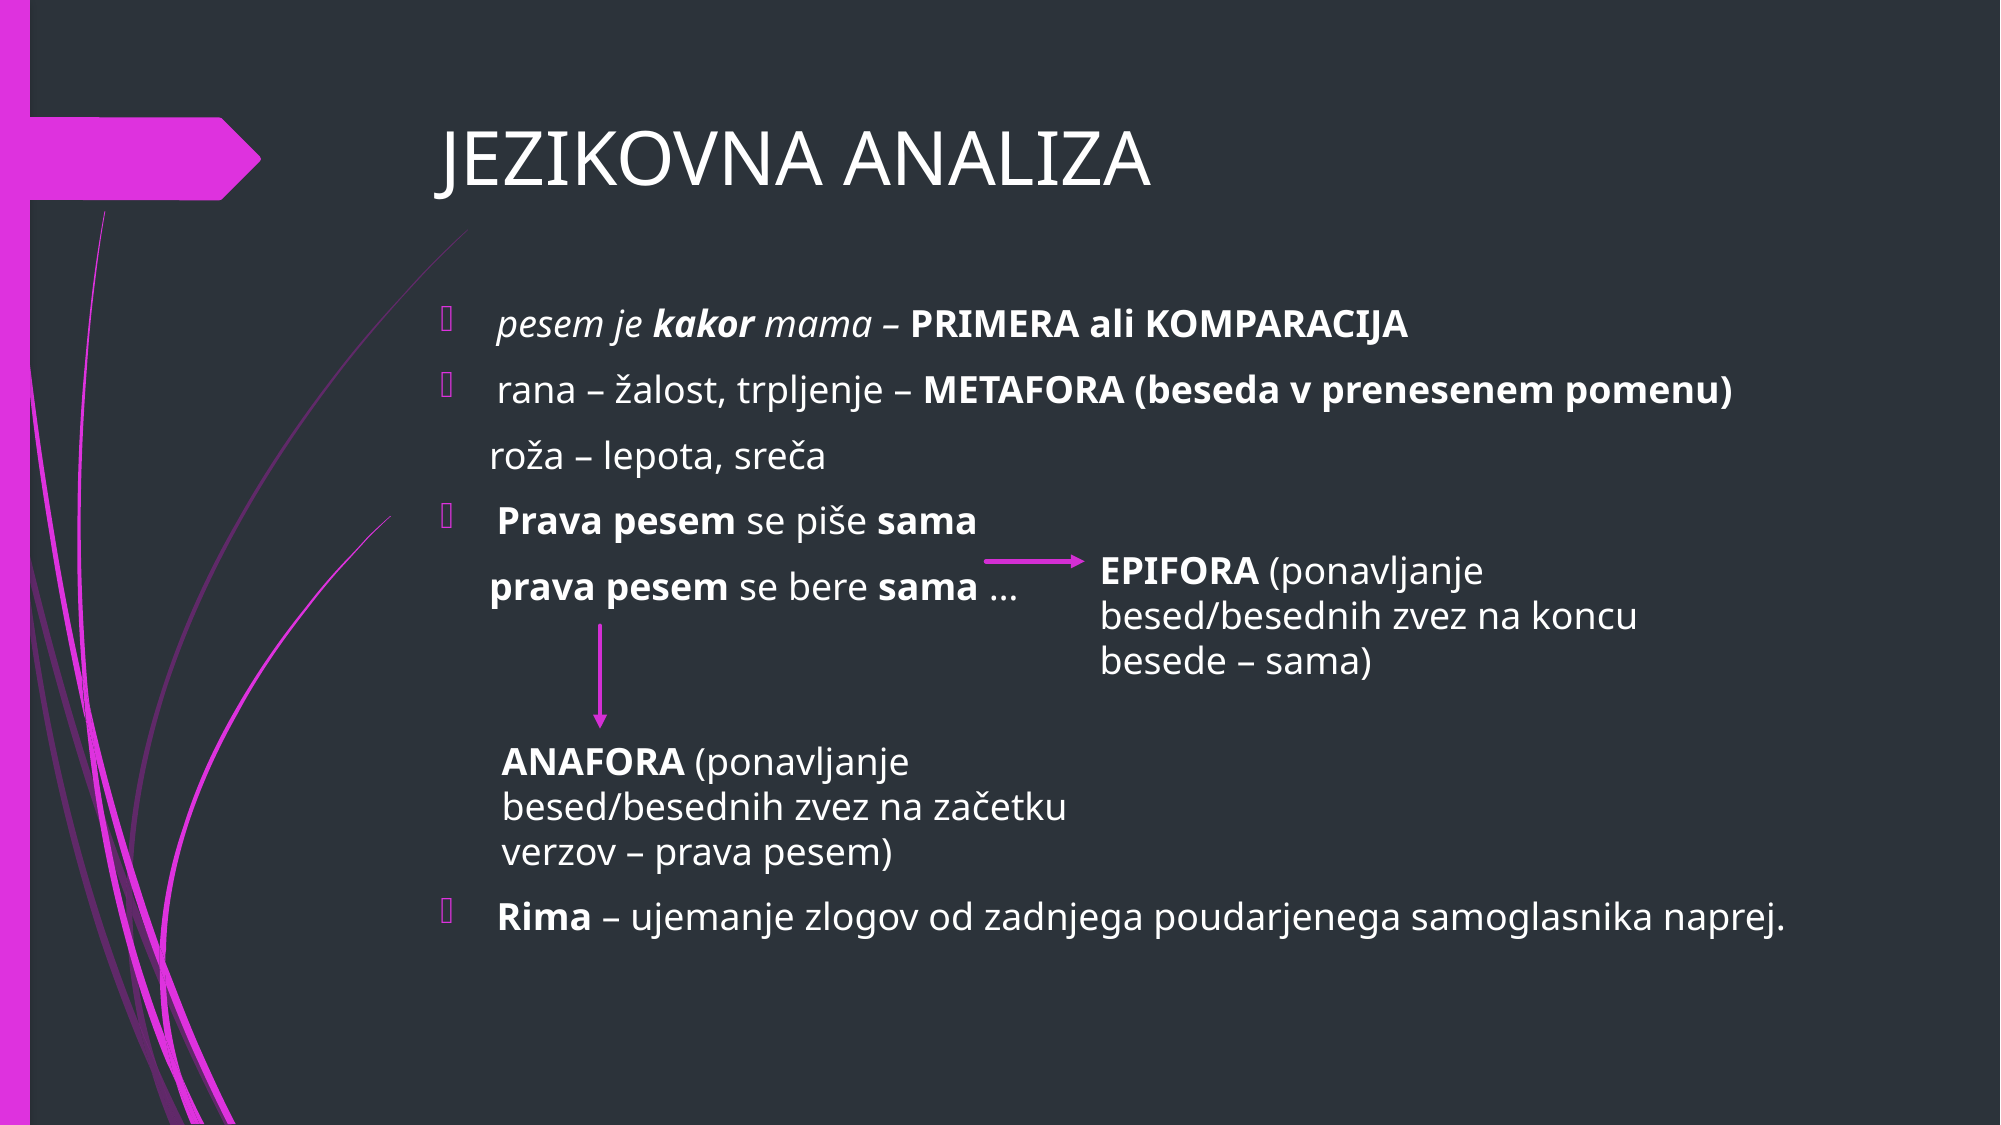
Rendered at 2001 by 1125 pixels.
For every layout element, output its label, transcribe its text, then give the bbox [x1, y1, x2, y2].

text_box EPIFORA (ponavljanje besed/besednih zvez na koncu besede – sama) [1084, 539, 1696, 690]
title JEZIKOVNA ANALIZA [425, 102, 1888, 292]
text_box ANAFORA (ponavljanje besed/besednih zvez na začetku verzov – prava pesem) [486, 730, 1129, 881]
list pesem je kakor mama – PRIMERA ali KOMPARACIJA rana – žalost, trpljenje – METAFORA (beseda v prenesenem pomenu) roža – lepota, sreča Prava pesem se piše sama prava pesem se bere sama … Rima – ujemanje zlogov od zadnjega poudarjenega samoglasnika naprej. [425, 292, 1888, 1029]
